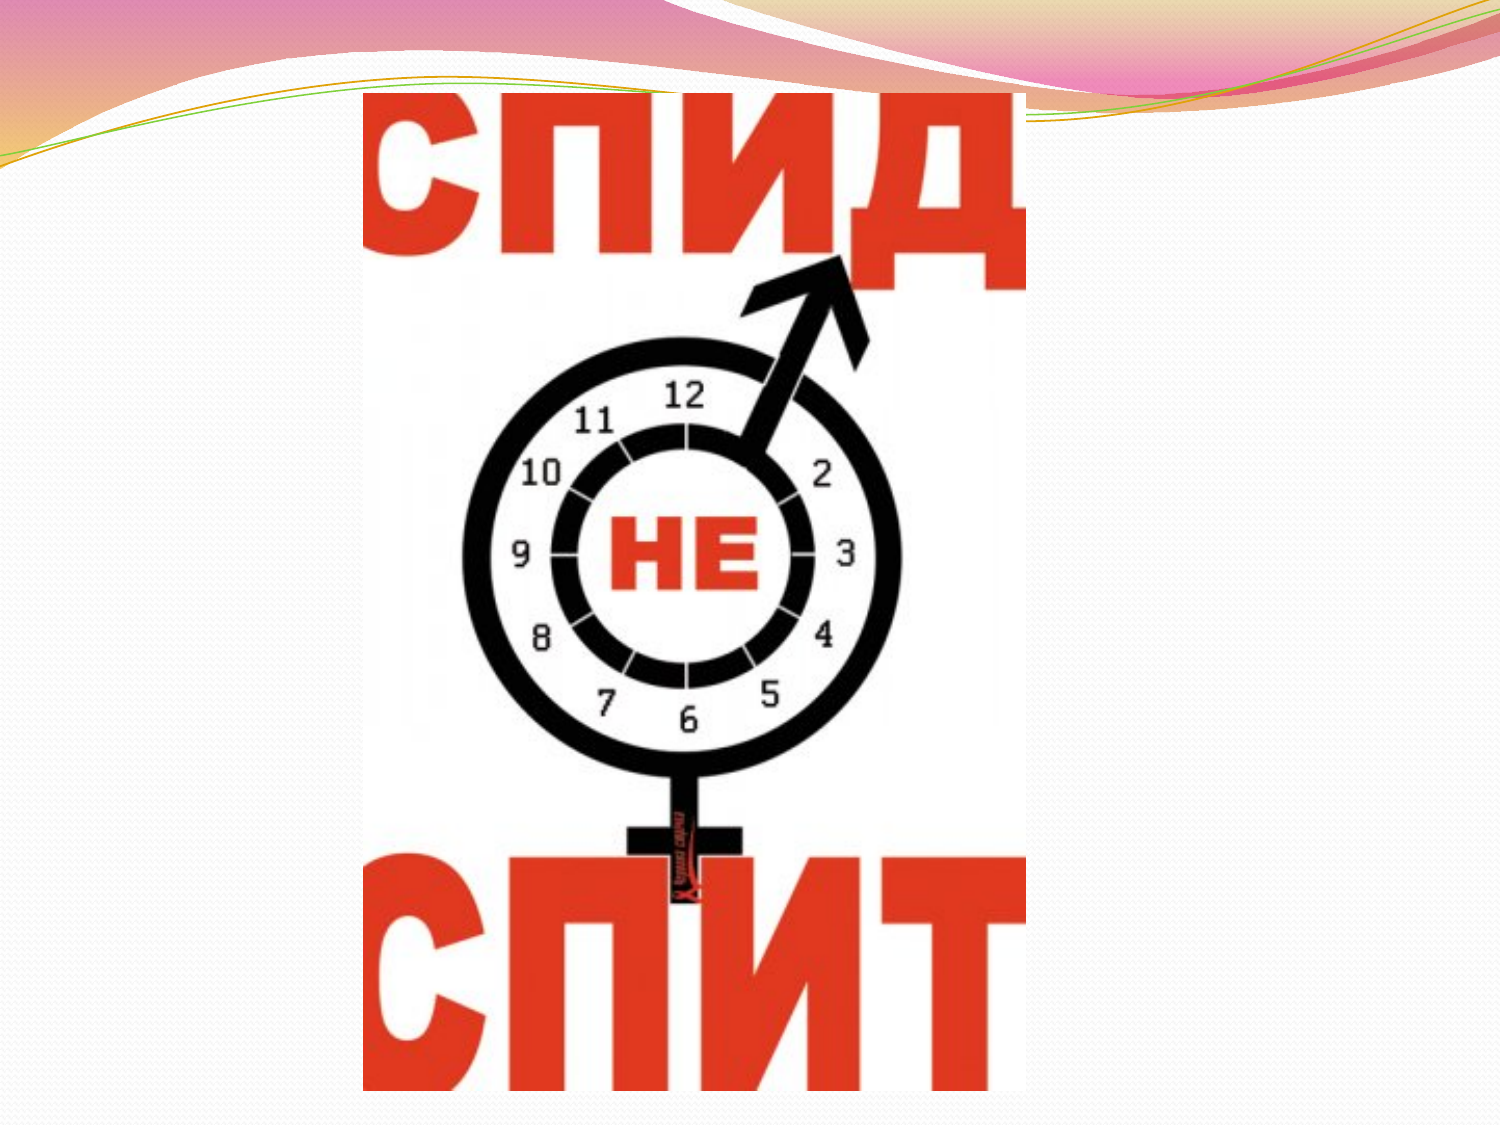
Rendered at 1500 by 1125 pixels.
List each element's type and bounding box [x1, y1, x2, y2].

picture [363, 93, 1026, 1091]
